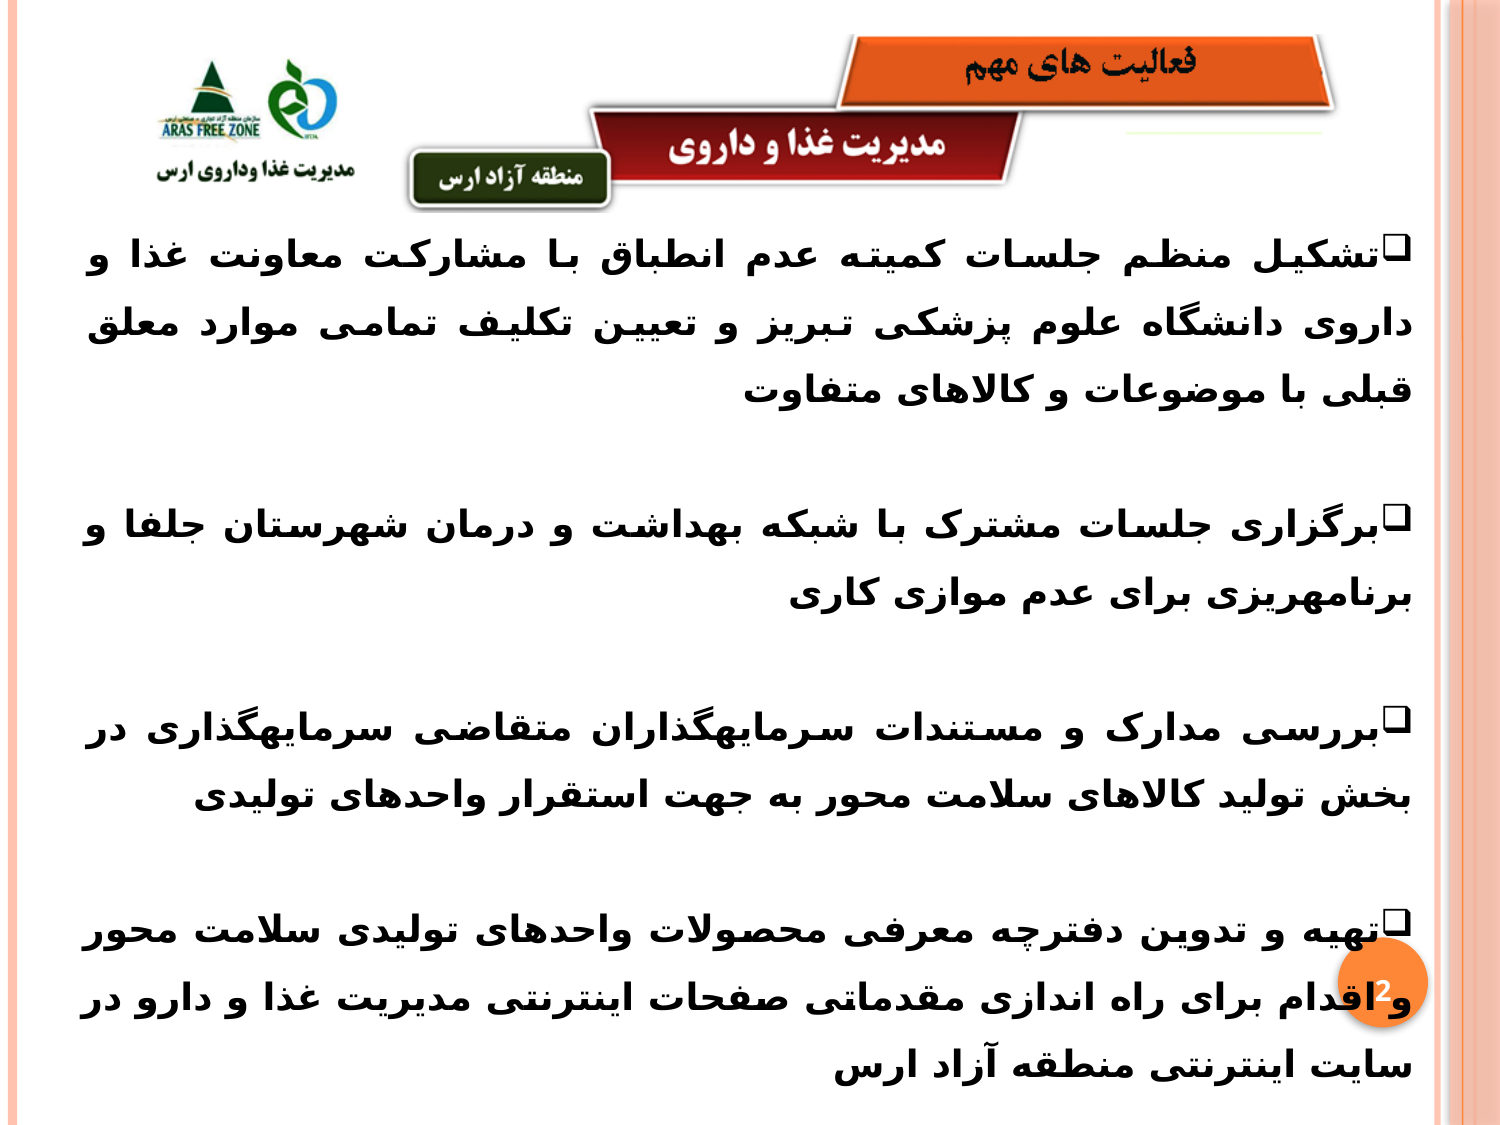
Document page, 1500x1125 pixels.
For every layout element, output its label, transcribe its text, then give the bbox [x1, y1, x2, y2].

picture [128, 33, 1348, 213]
text_box تشکیل منظم جلسات کمیته عدم انطباق با مشارکت معاونت غذا و داروی دانشگاه علوم پزشکی تبریز و تعیین تکلیف تمامی موارد معلق قبلی با موضوعات و کالاهای متفاوت برگزاری جلسات مشترک با شبکه بهداشت و درمان شهرستان جلفا و برنامه­ریزی برای عدم موازی کاری بررسی مدارک و مستندات سرمایه­گذاران متقاضی سرمایه­گذاری در بخش تولید کالاهای سلامت محور به جهت استقرار واحدهای تولیدی تهیه و تدوین دفترچه معرفی محصولات واحدهای تولیدی سلامت محور و اقدام برای راه اندازی مقدماتی صفحات اینترنتی مدیریت غذا و دارو در سایت اینترنتی منطقه آزاد ارس [66, 200, 1429, 1093]
slide_number 2 [1429, 949, 1434, 1035]
